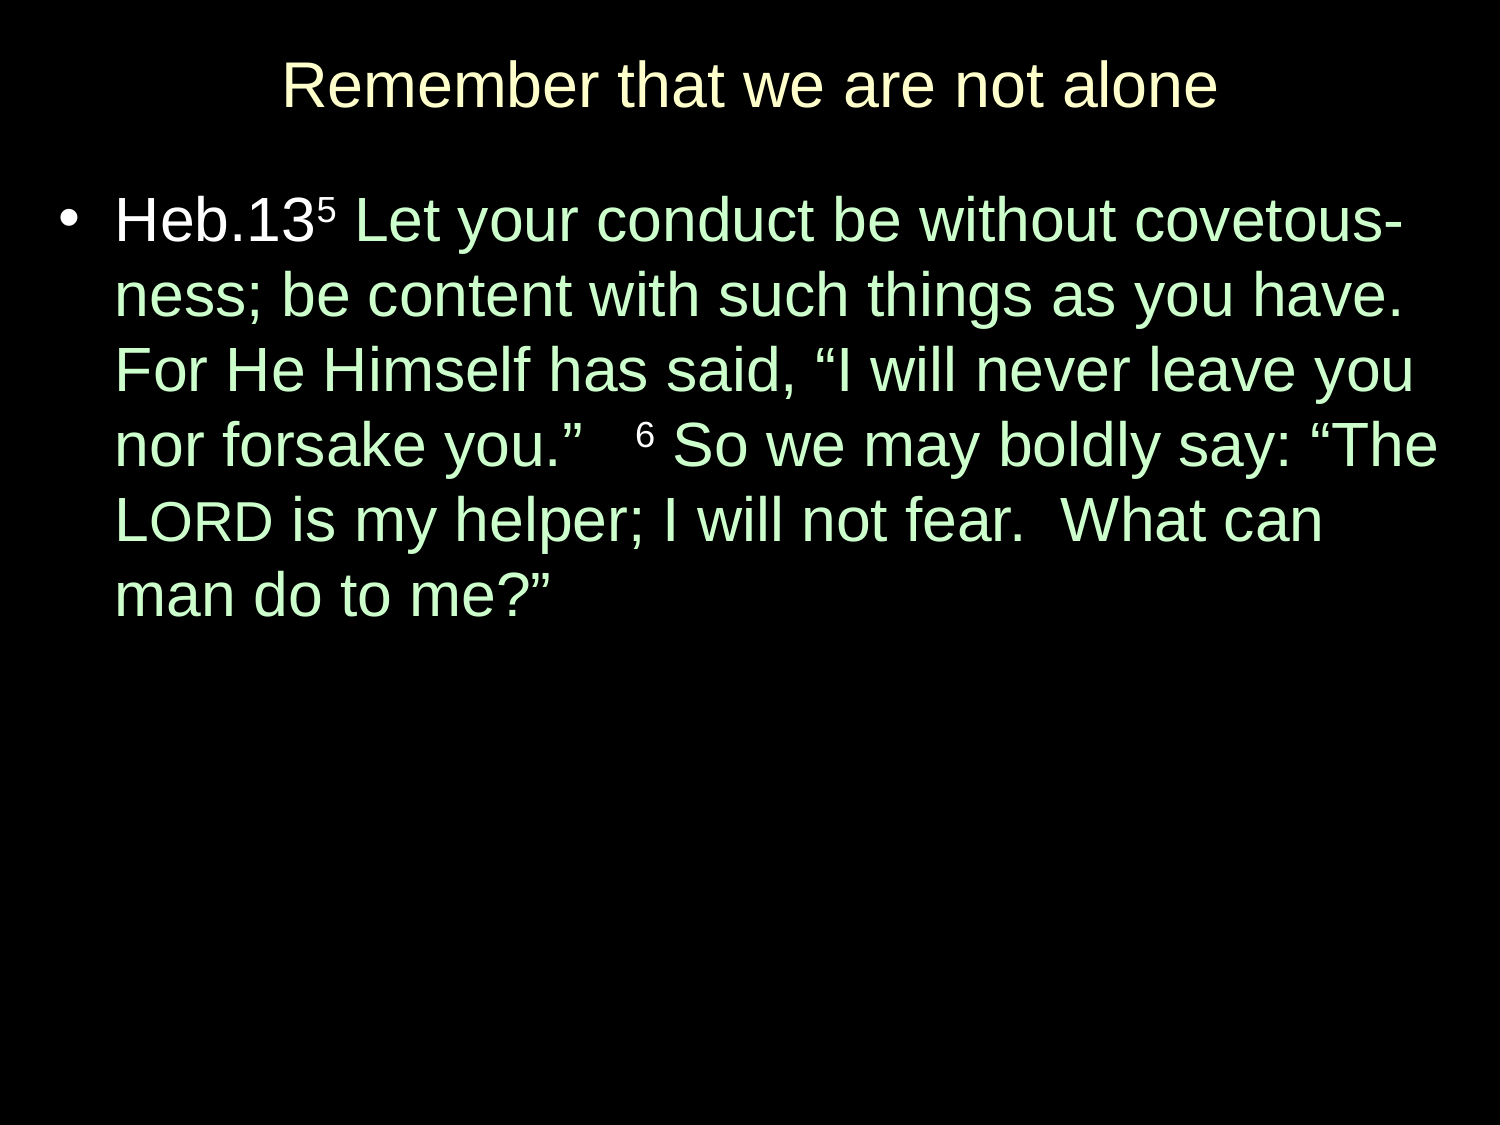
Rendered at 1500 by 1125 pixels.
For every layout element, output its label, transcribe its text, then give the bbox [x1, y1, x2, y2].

title Remember that we are not alone [43, 0, 1457, 164]
list Heb.135 Let your conduct be without covetous-ness; be content with such things as you have. For He Himself has said, “I will never leave you nor forsake you.” 6 So we may boldly say: “The LORD is my helper; I will not fear. What can man do to me?” [43, 171, 1457, 1047]
